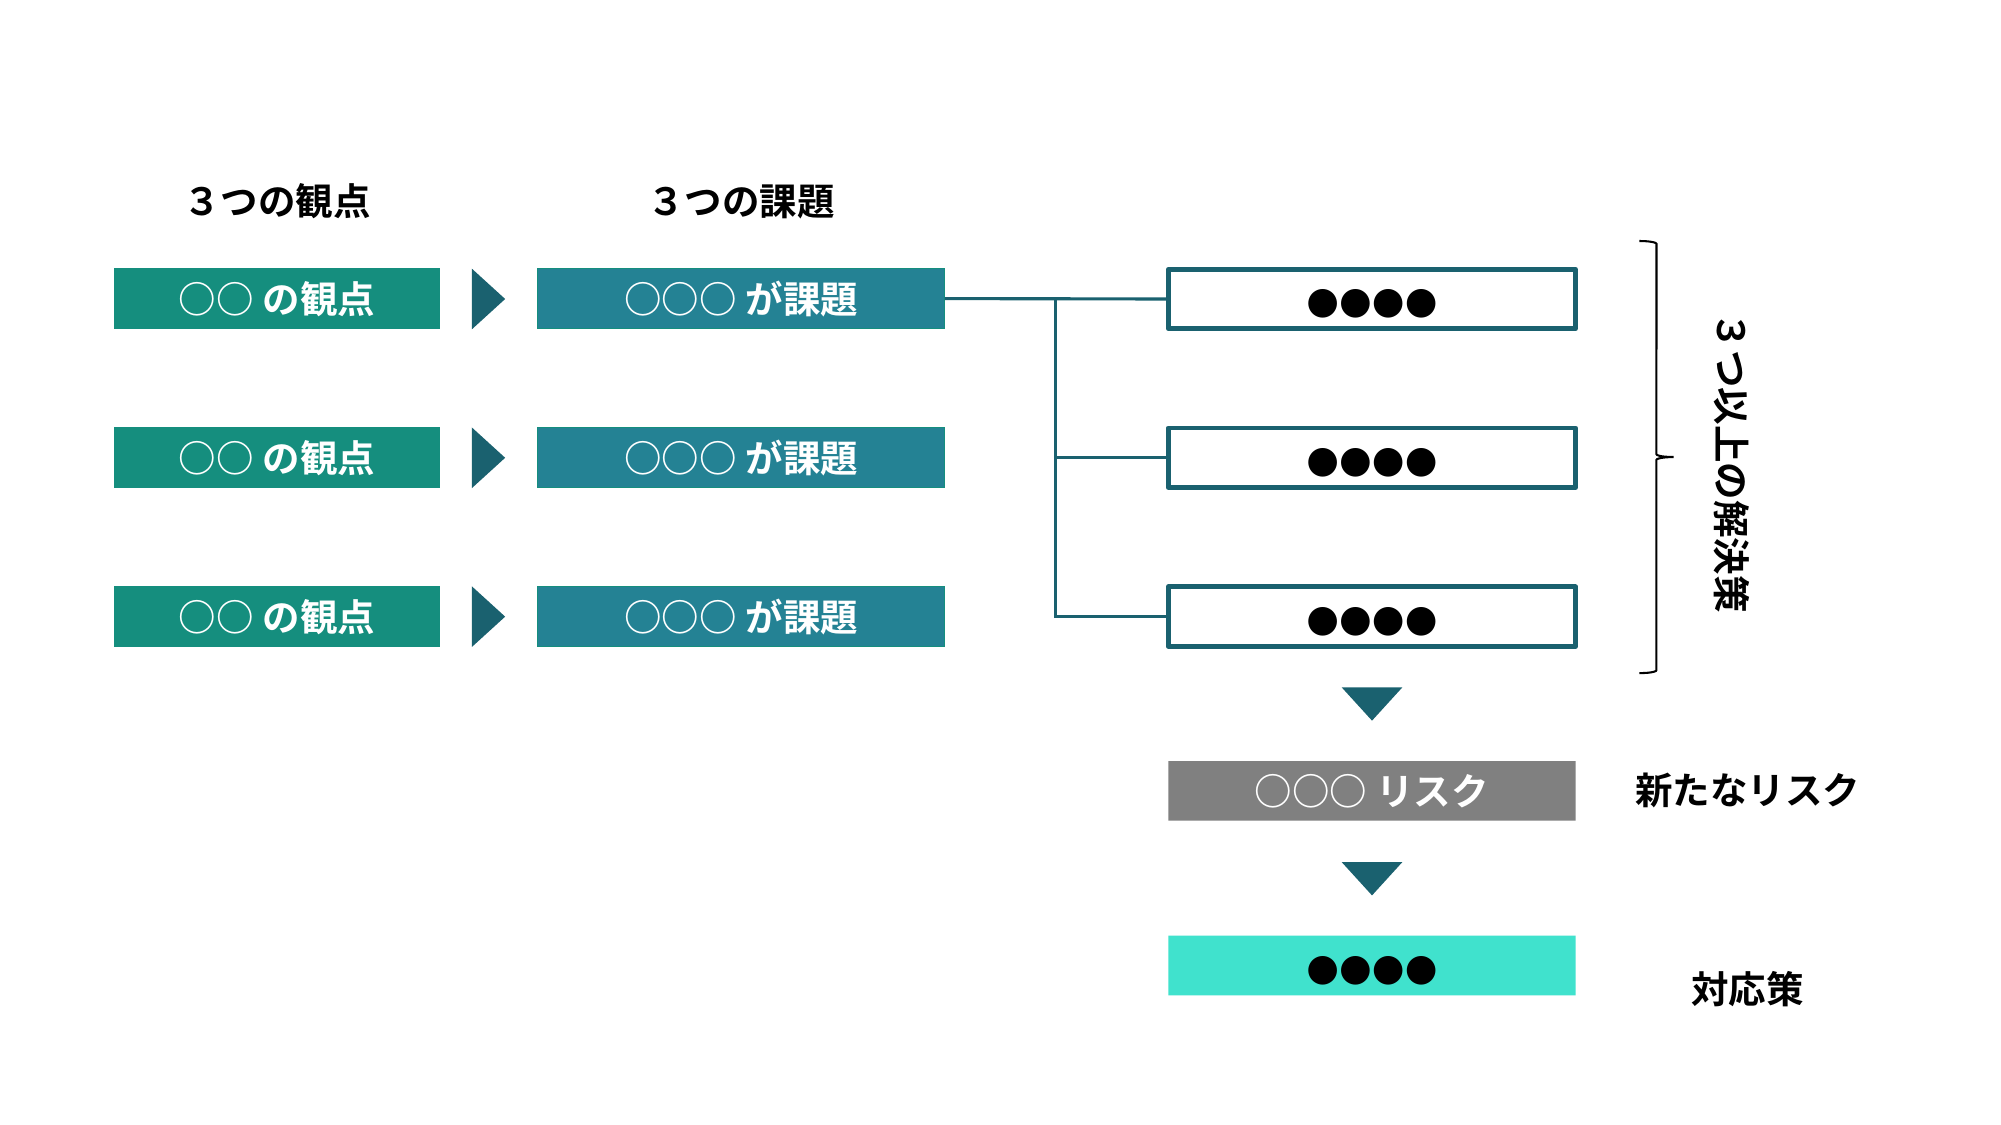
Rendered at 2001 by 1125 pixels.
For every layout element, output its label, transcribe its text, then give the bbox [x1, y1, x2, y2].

text_box ○○○が課題 [537, 586, 945, 647]
text_box [470, 425, 507, 491]
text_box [944, 299, 1169, 617]
text_box [1339, 686, 1405, 723]
text_box ○○○が課題 [537, 268, 945, 329]
text_box ●●●● [1168, 935, 1576, 996]
text_box 対応策 [1584, 958, 1910, 1019]
text_box ○○○が課題 [537, 427, 944, 488]
text_box ●●●● [1168, 269, 1576, 329]
text_box ○○の観点 [114, 268, 440, 329]
text_box ３つの観点 [114, 170, 440, 231]
text_box ○○の観点 [114, 427, 440, 488]
text_box ○○の観点 [114, 586, 440, 647]
text_box ３つの課題 [578, 170, 904, 231]
text_box [470, 266, 507, 332]
text_box [1339, 861, 1405, 897]
text_box 新たなリスク [1584, 759, 1910, 820]
text_box [470, 584, 507, 650]
text_box ○○○リスク [1168, 761, 1576, 821]
text_box ３つ以上の解決策 [1687, 298, 1763, 617]
text_box ●●●● [1169, 427, 1576, 488]
text_box [1639, 240, 1674, 674]
text_box ●●●● [1168, 586, 1576, 647]
